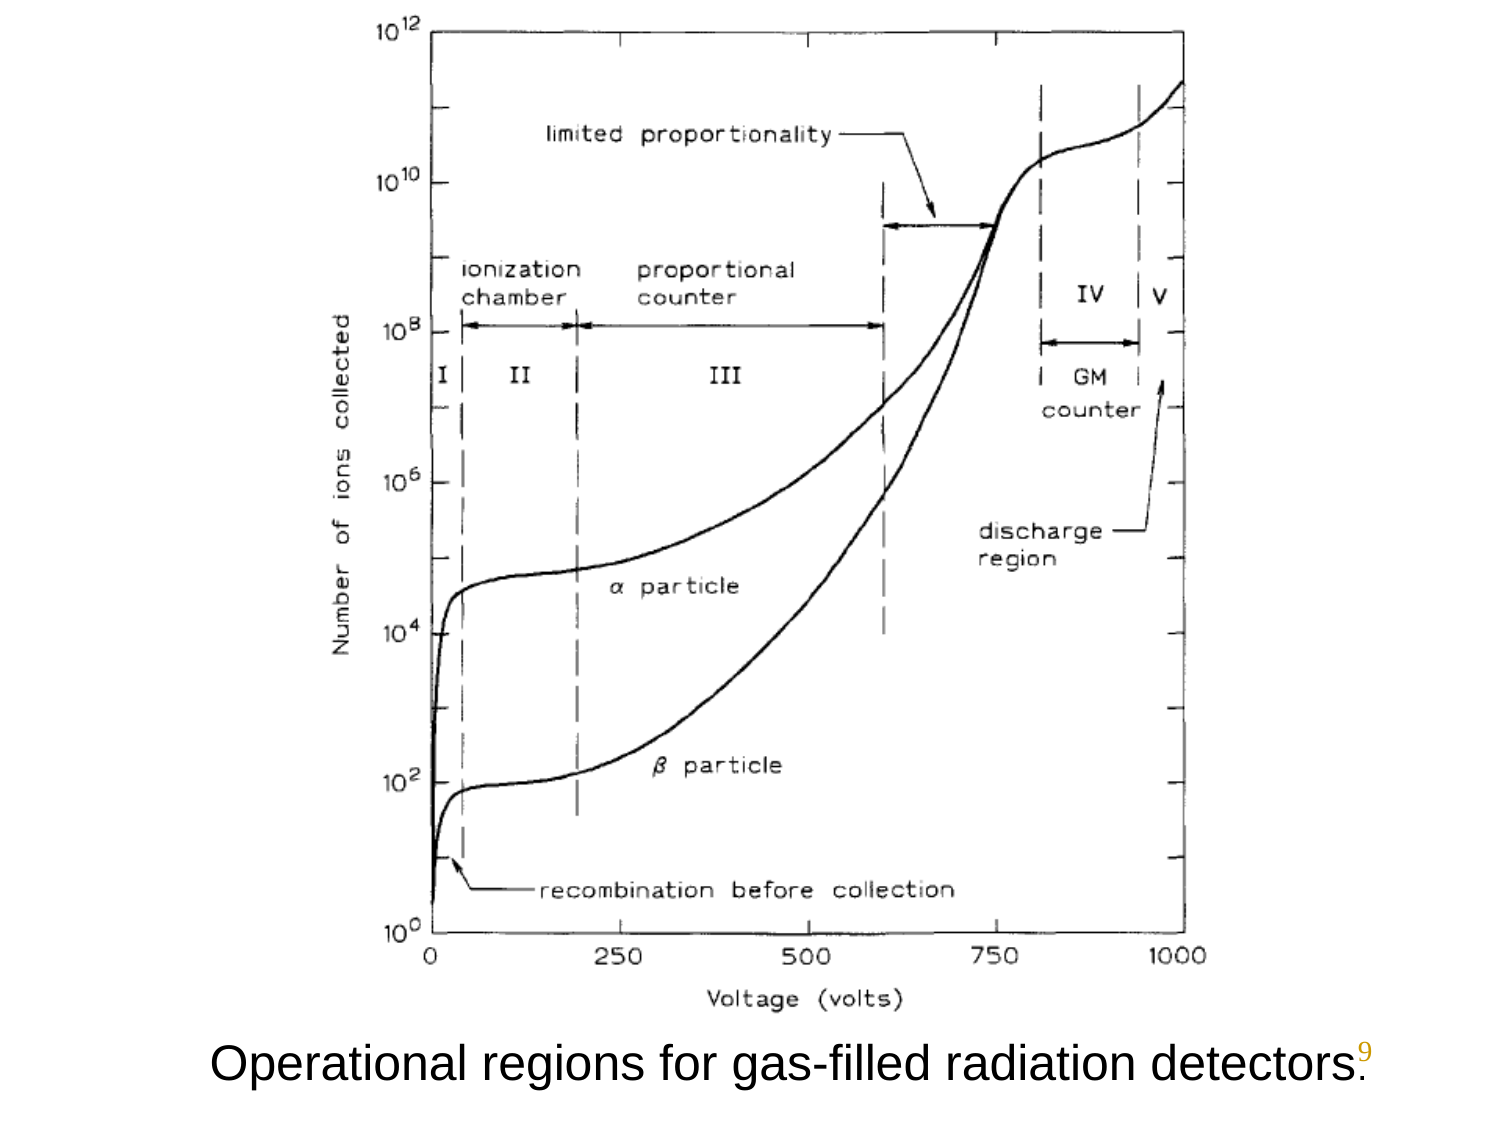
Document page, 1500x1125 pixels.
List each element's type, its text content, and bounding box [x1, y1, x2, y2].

picture [277, 0, 1241, 1029]
text_box Operational regions for gas-filled radiation detectors. [194, 1023, 1388, 1098]
